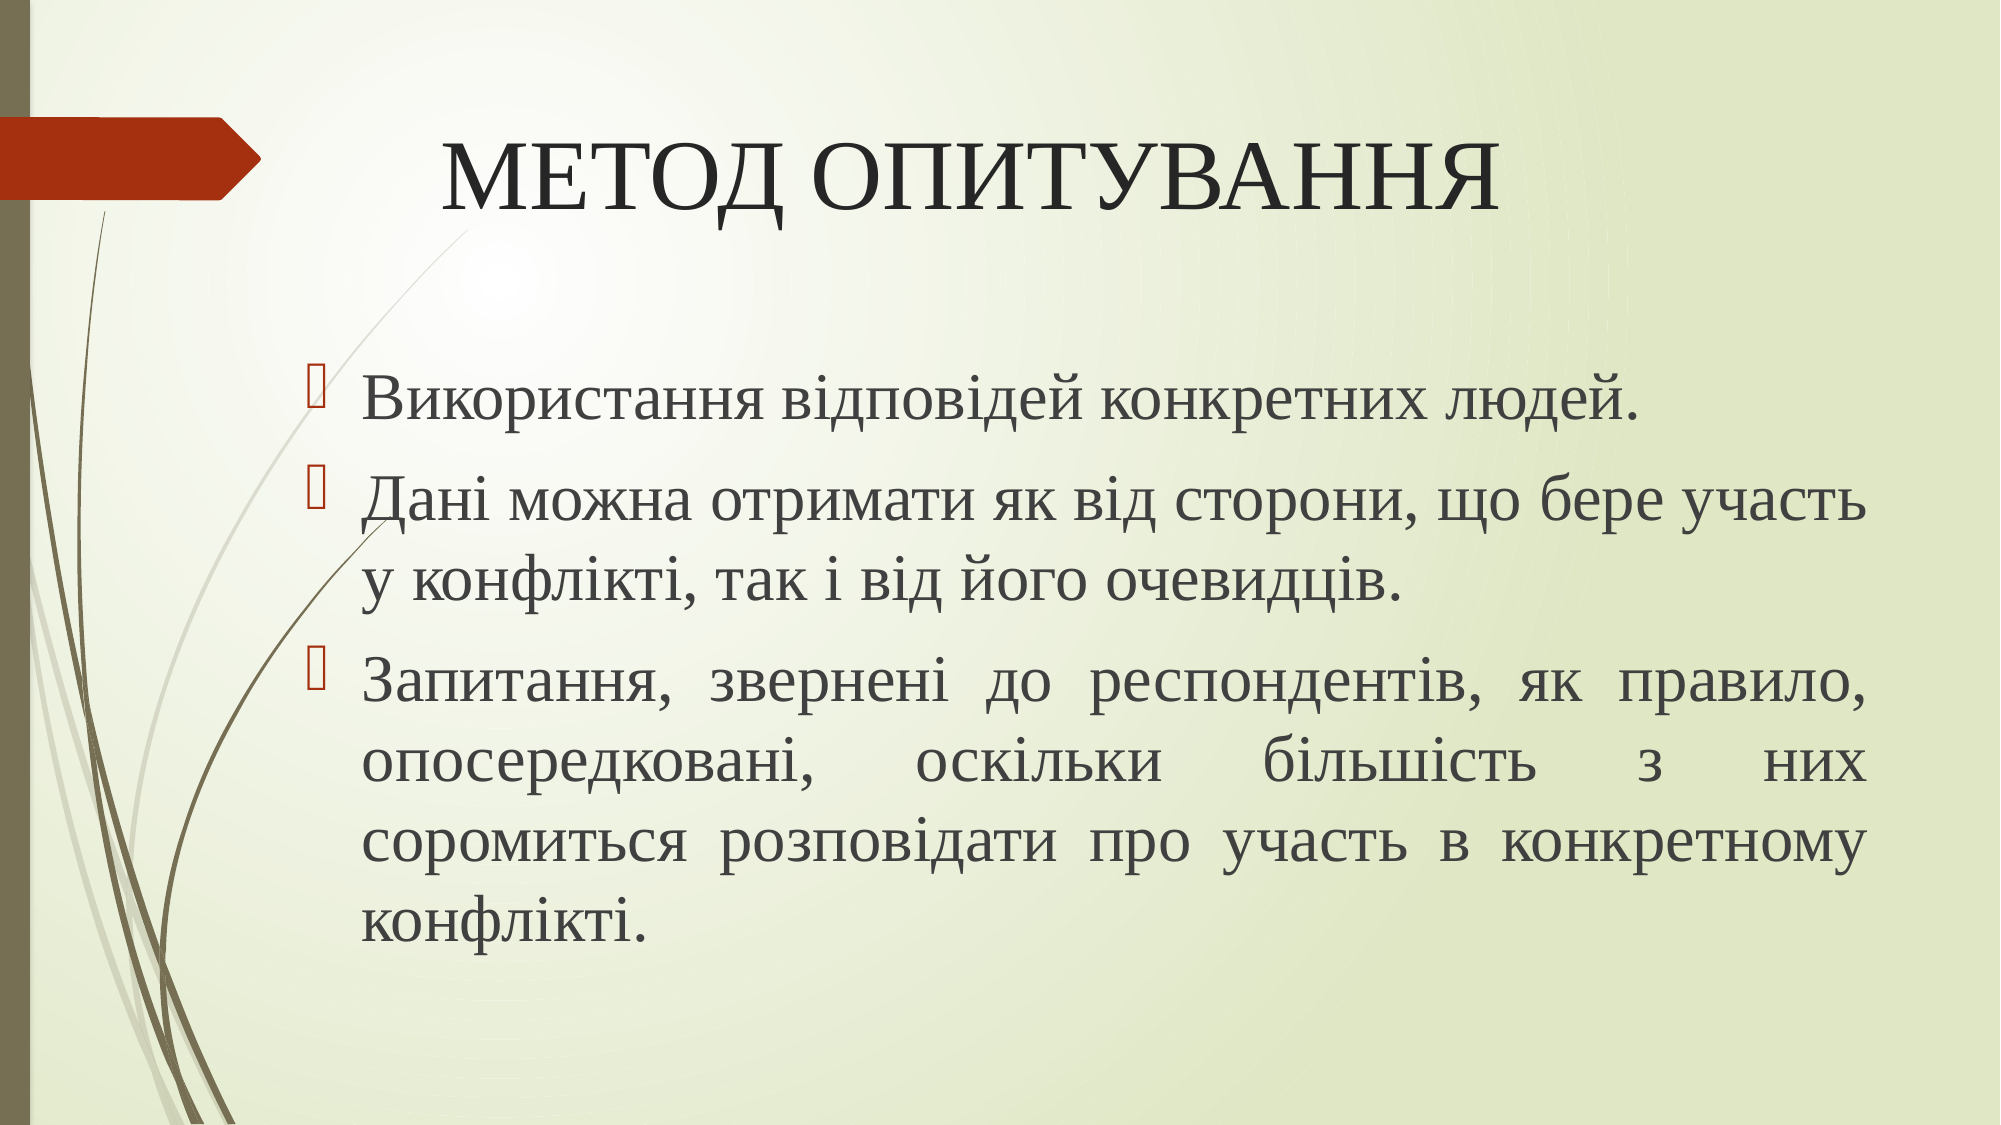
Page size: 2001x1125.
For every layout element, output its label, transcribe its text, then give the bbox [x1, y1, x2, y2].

title МЕТОД ОПИТУВАННЯ [425, 102, 1888, 313]
list Використання відповідей конкретних людей. Дані можна отримати як від сторони, що бере участь у конфлікті, так і від його очевидців. Запитання, звернені до респондентів, як правило, опосередковані, оскільки більшість з них соромиться розповідати про участь в конкретному конфлікті. [290, 345, 1885, 970]
